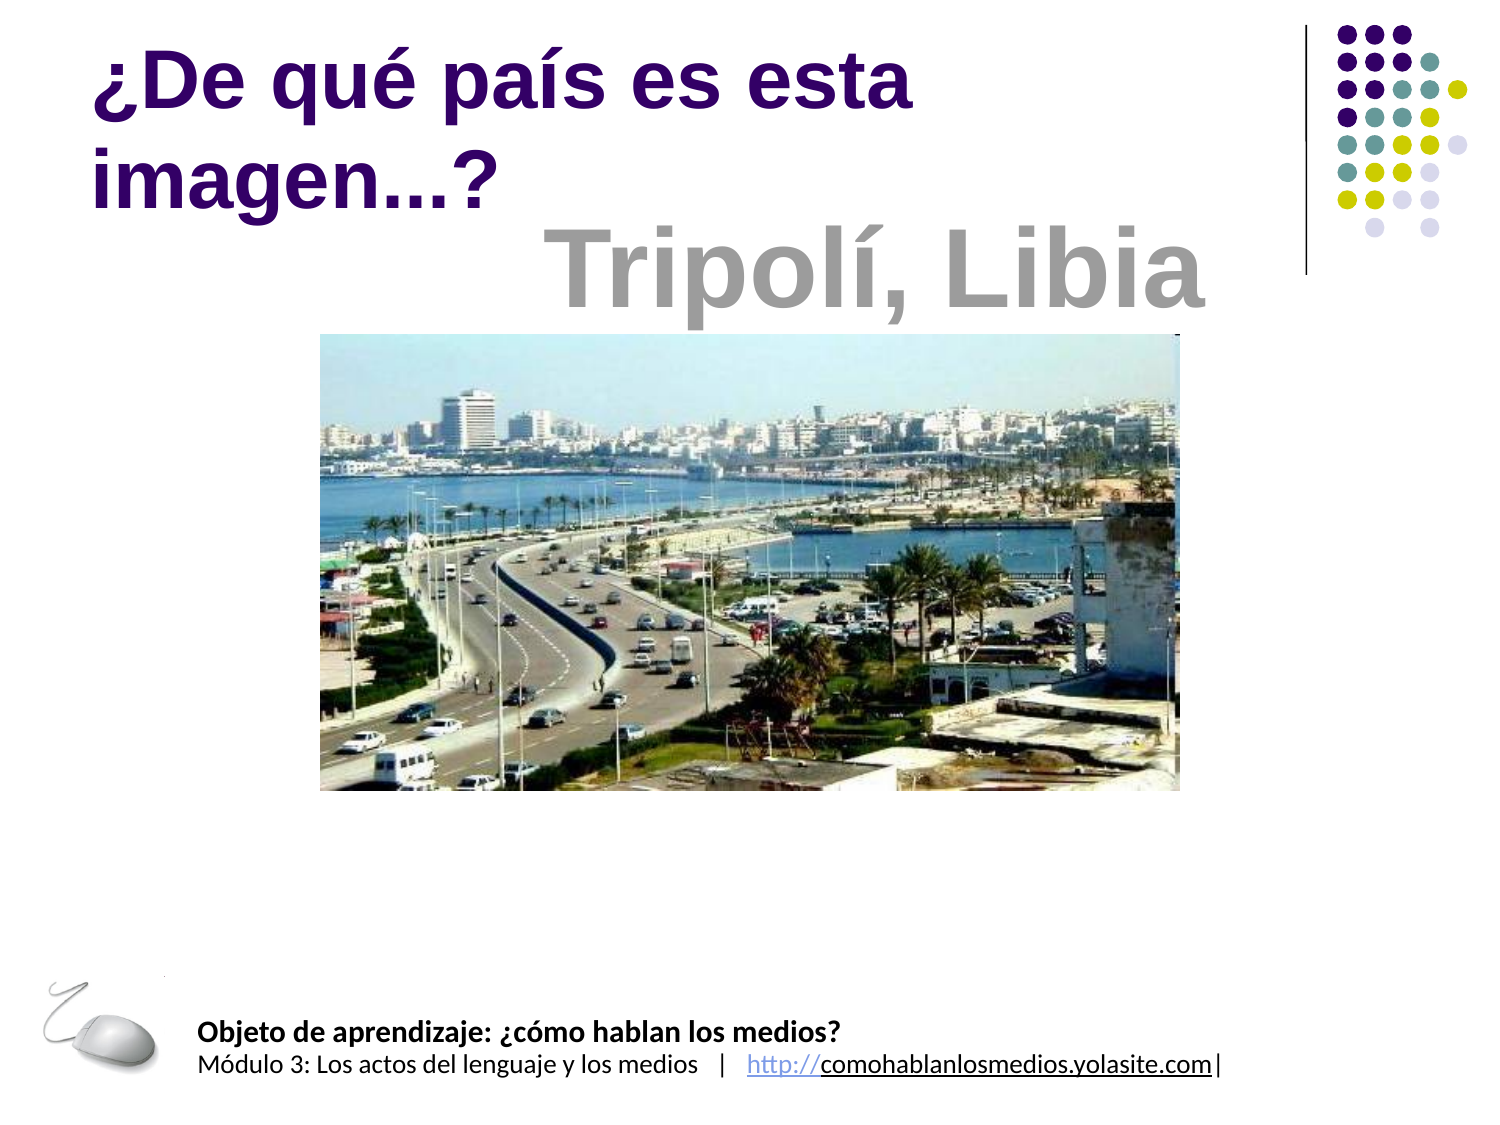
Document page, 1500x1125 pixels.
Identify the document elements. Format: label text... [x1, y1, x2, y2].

title ¿De qué país es esta imagen...? [74, 19, 1313, 233]
text_box Objeto de aprendizaje: ¿cómo hablan los medios? Módulo 3: Los actos del lenguaje y los medios | http://comohablanlosmedios.yolasite.com| [184, 1007, 1500, 1085]
picture [40, 975, 165, 1078]
text_box Tripolí, Libia [528, 187, 1221, 338]
picture [319, 334, 1180, 791]
